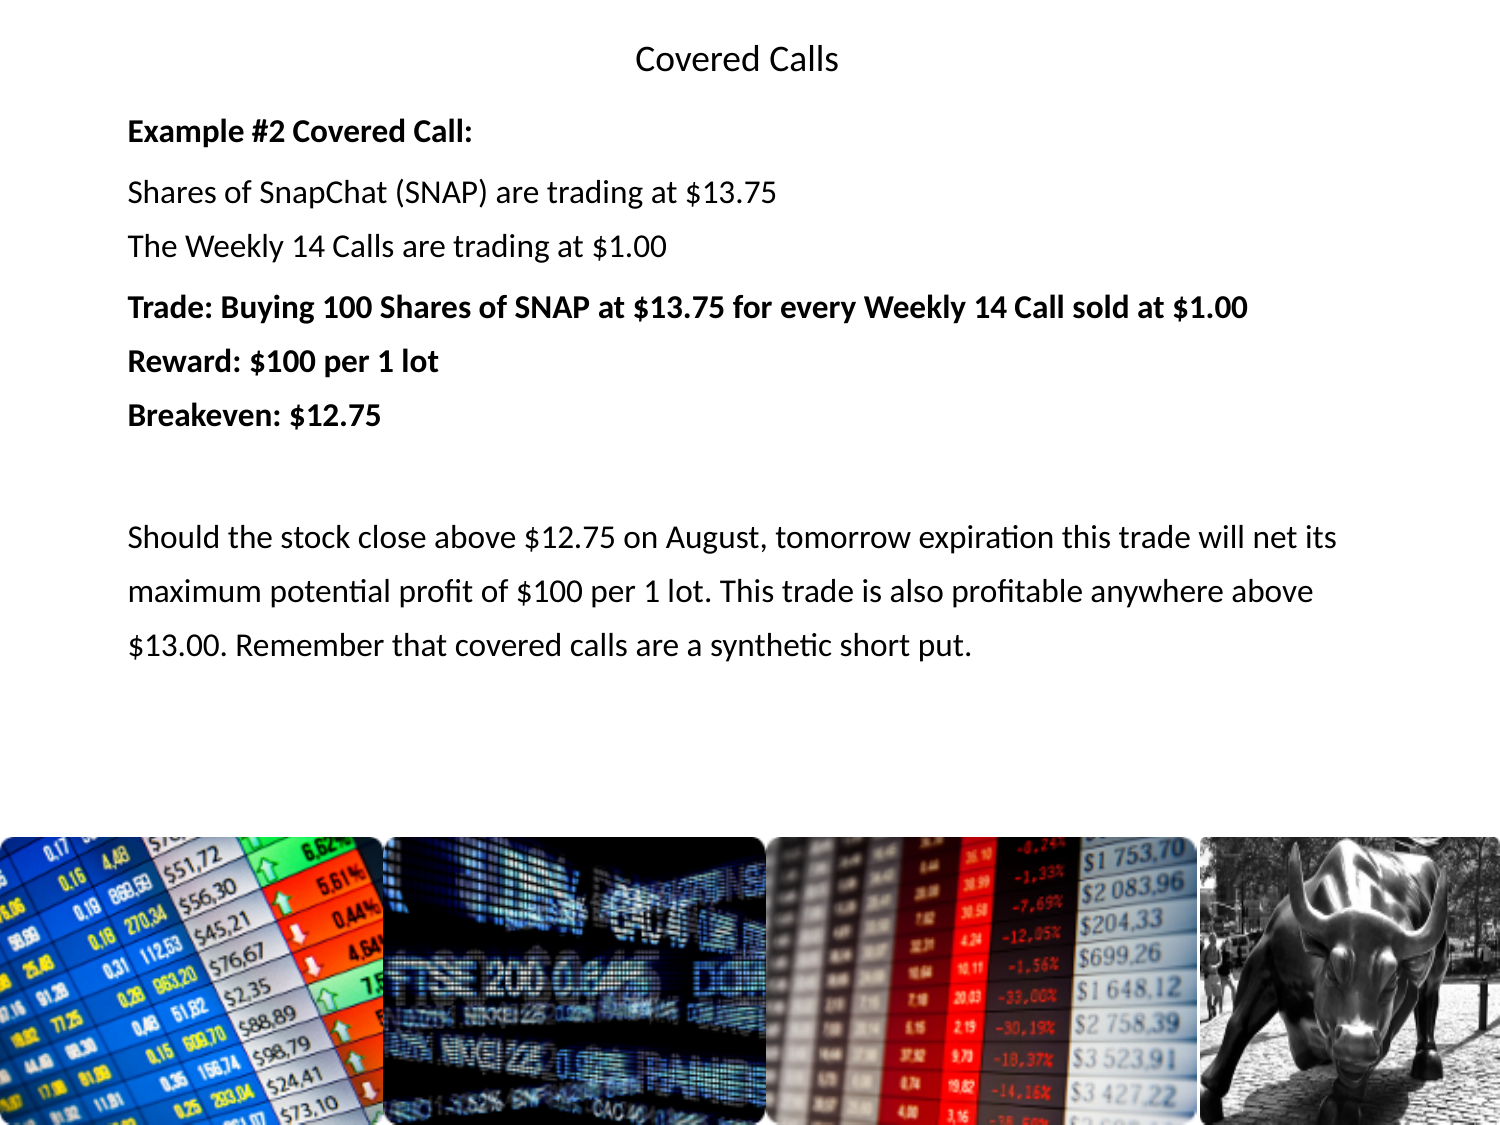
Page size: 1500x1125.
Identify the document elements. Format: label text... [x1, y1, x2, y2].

picture [1199, 837, 1500, 1125]
list Example #2 Covered Call: Shares of SnapChat (SNAP) are trading at $13.75 The Weekly 14 Calls are trading at $1.00 Trade: Buying 100 Shares of SNAP at $13.75 for every Weekly 14 Call sold at $1.00 Reward: $100 per 1 lot Breakeven: $12.75 Should the stock close above $12.75 on August, tomorrow expiration this trade will net its maximum potential profit of $100 per 1 lot. This trade is also profitable anywhere above $13.00. Remember that covered calls are a synthetic short put. [112, 87, 1363, 805]
picture [0, 837, 1197, 1125]
title Covered Calls [99, 3, 1375, 109]
